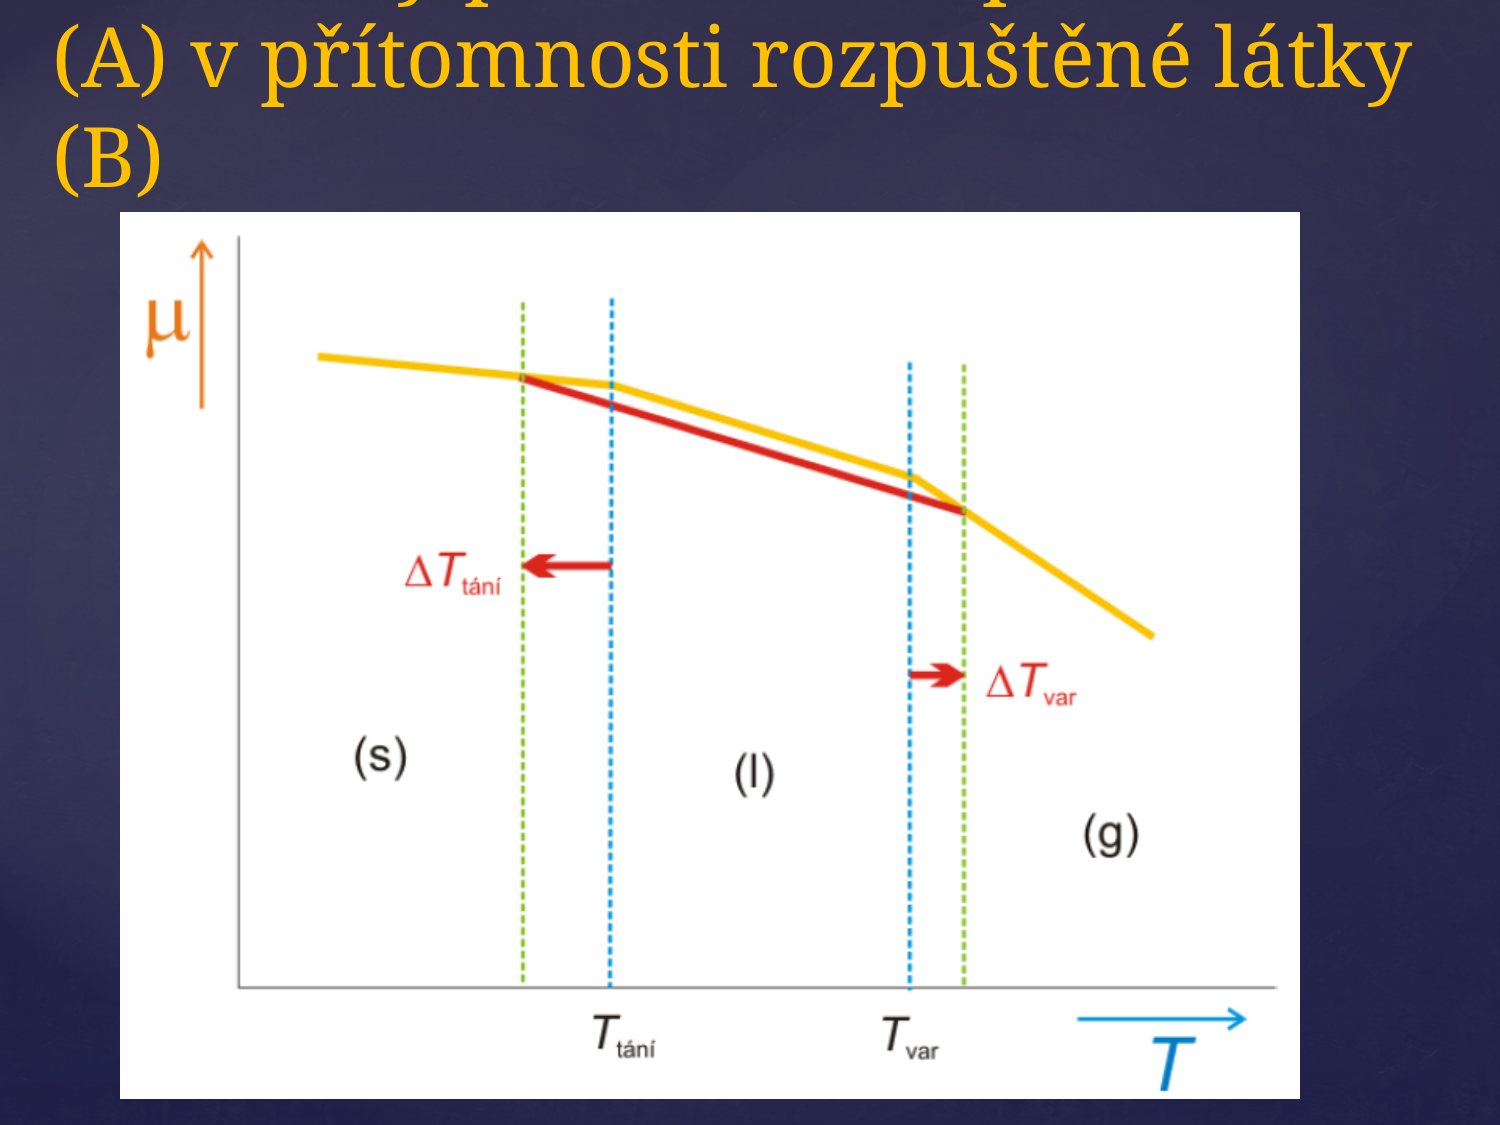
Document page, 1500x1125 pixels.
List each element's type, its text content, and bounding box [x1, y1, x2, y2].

picture [119, 211, 1301, 1099]
title Chemický potenciál rozpouštědla (A) v přítomnosti rozpuštěné látky (B) [37, 61, 1488, 212]
